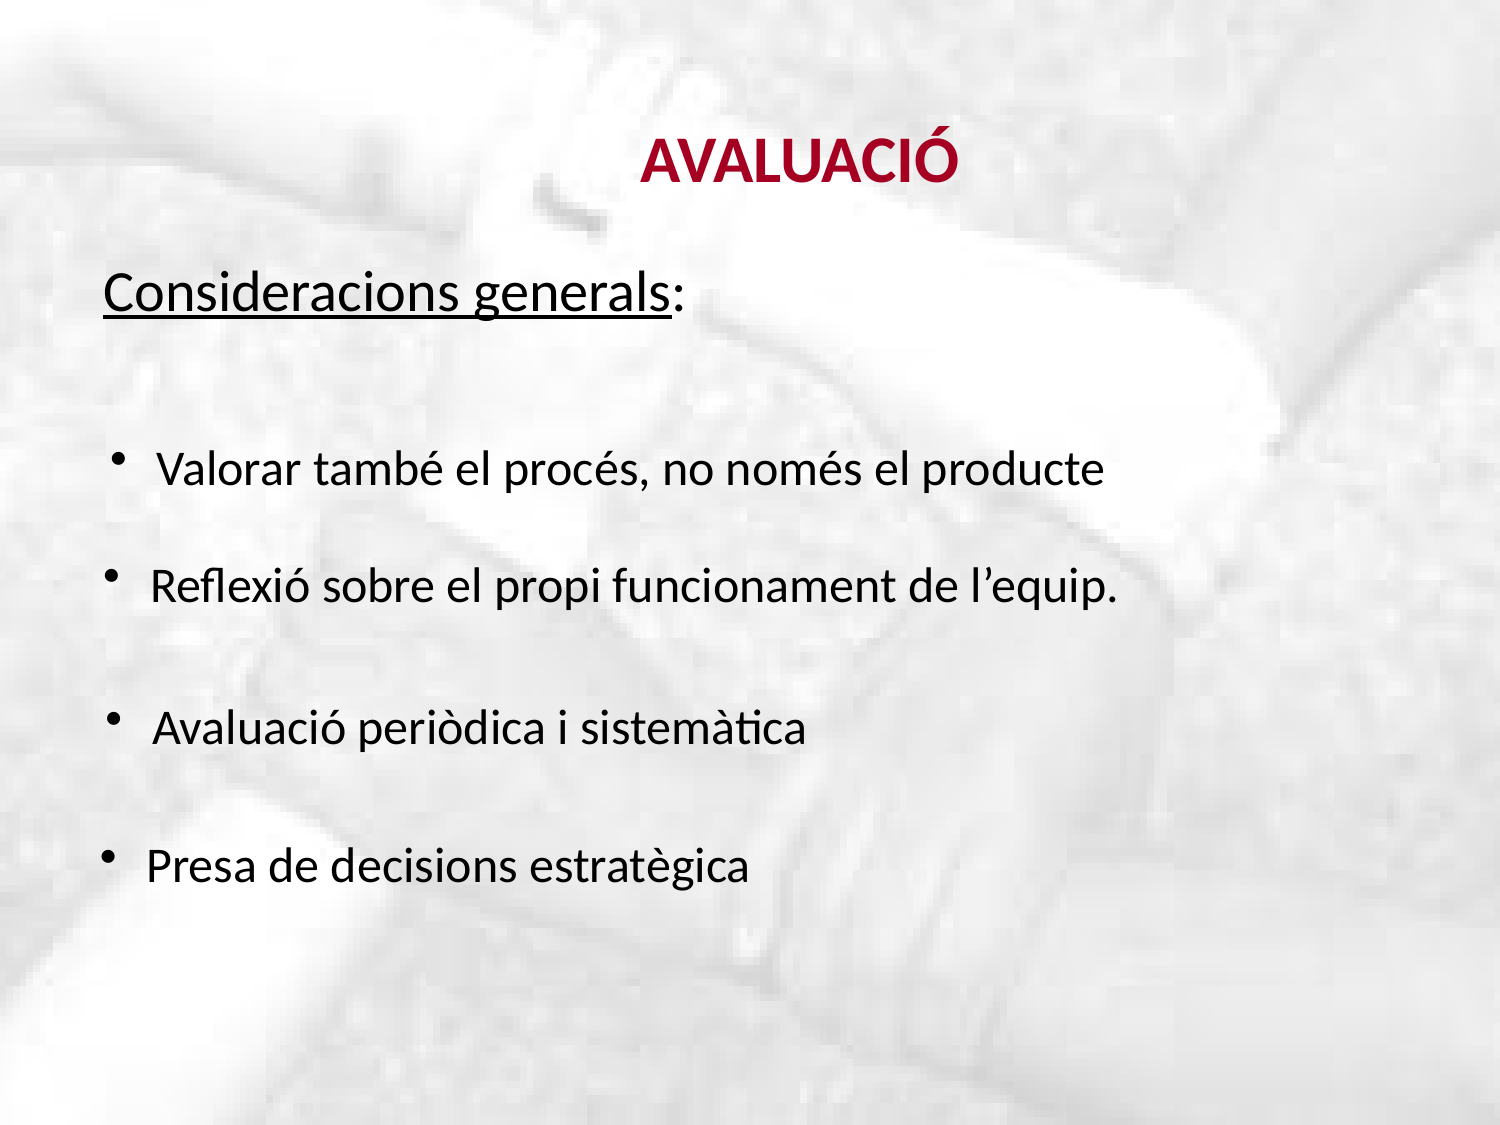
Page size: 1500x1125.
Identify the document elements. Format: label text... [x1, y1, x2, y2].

text_box Avaluació periòdica i sistemàtica [90, 687, 823, 763]
text_box Valorar també el procés, no només el producte [95, 427, 1122, 503]
text_box AVALUACIÓ [174, 62, 1425, 250]
text_box Presa de decisions estratègica [85, 824, 778, 900]
picture [0, 0, 1500, 1125]
text_box Consideracions generals: [88, 246, 1339, 344]
text_box Reflexió sobre el propi funcionament de l’equip. [88, 544, 1294, 680]
